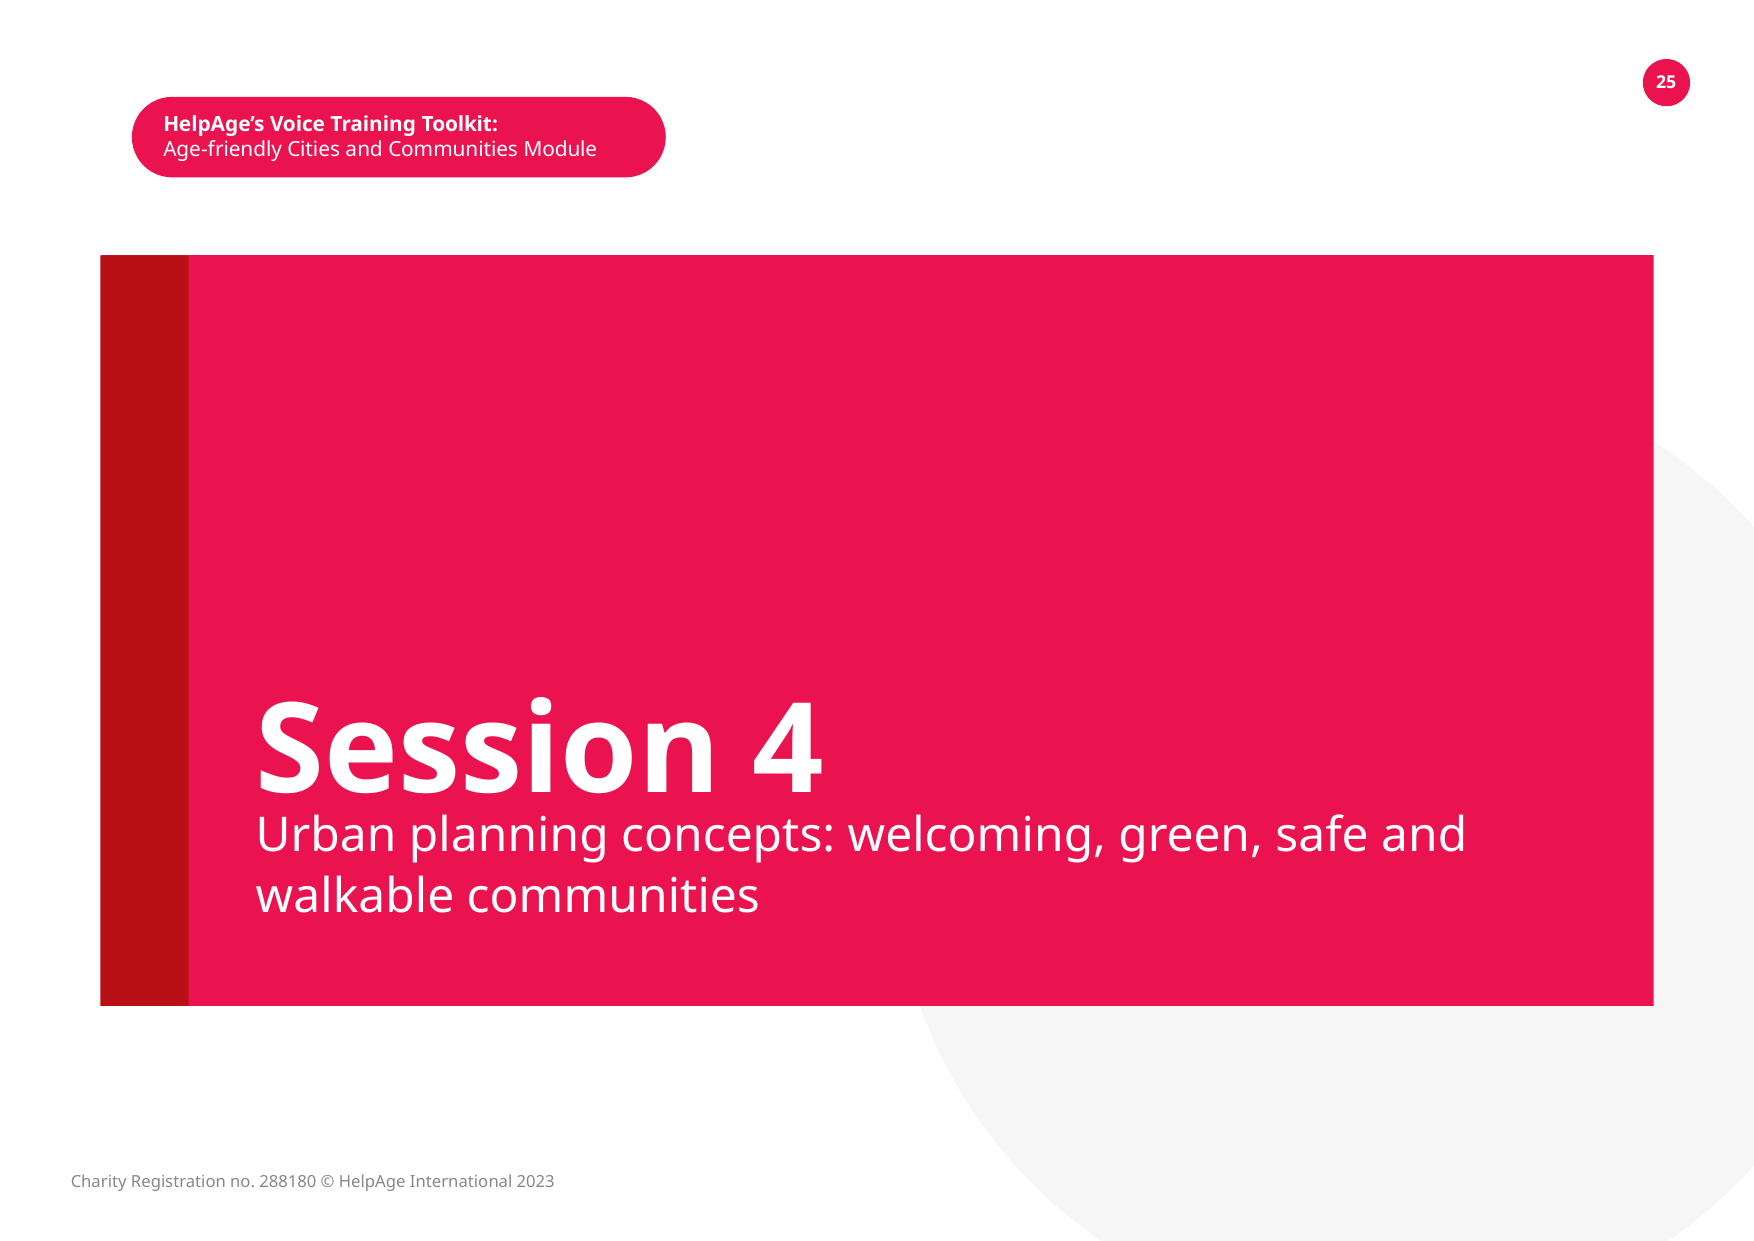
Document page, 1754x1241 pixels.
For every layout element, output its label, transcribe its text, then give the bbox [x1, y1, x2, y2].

text_box Urban planning concepts: welcoming, green, safe and walkable communities [240, 784, 1573, 938]
text_box [100, 255, 189, 1006]
text_box Session 4 [240, 641, 1064, 833]
text_box [189, 255, 1654, 1006]
slide_number 25 [1642, 71, 1690, 105]
text_box [131, 96, 666, 177]
text_box [919, 441, 1754, 1241]
footer HelpAge’s Voice Training Toolkit: Age-friendly Cities and Communities Module [163, 110, 643, 178]
